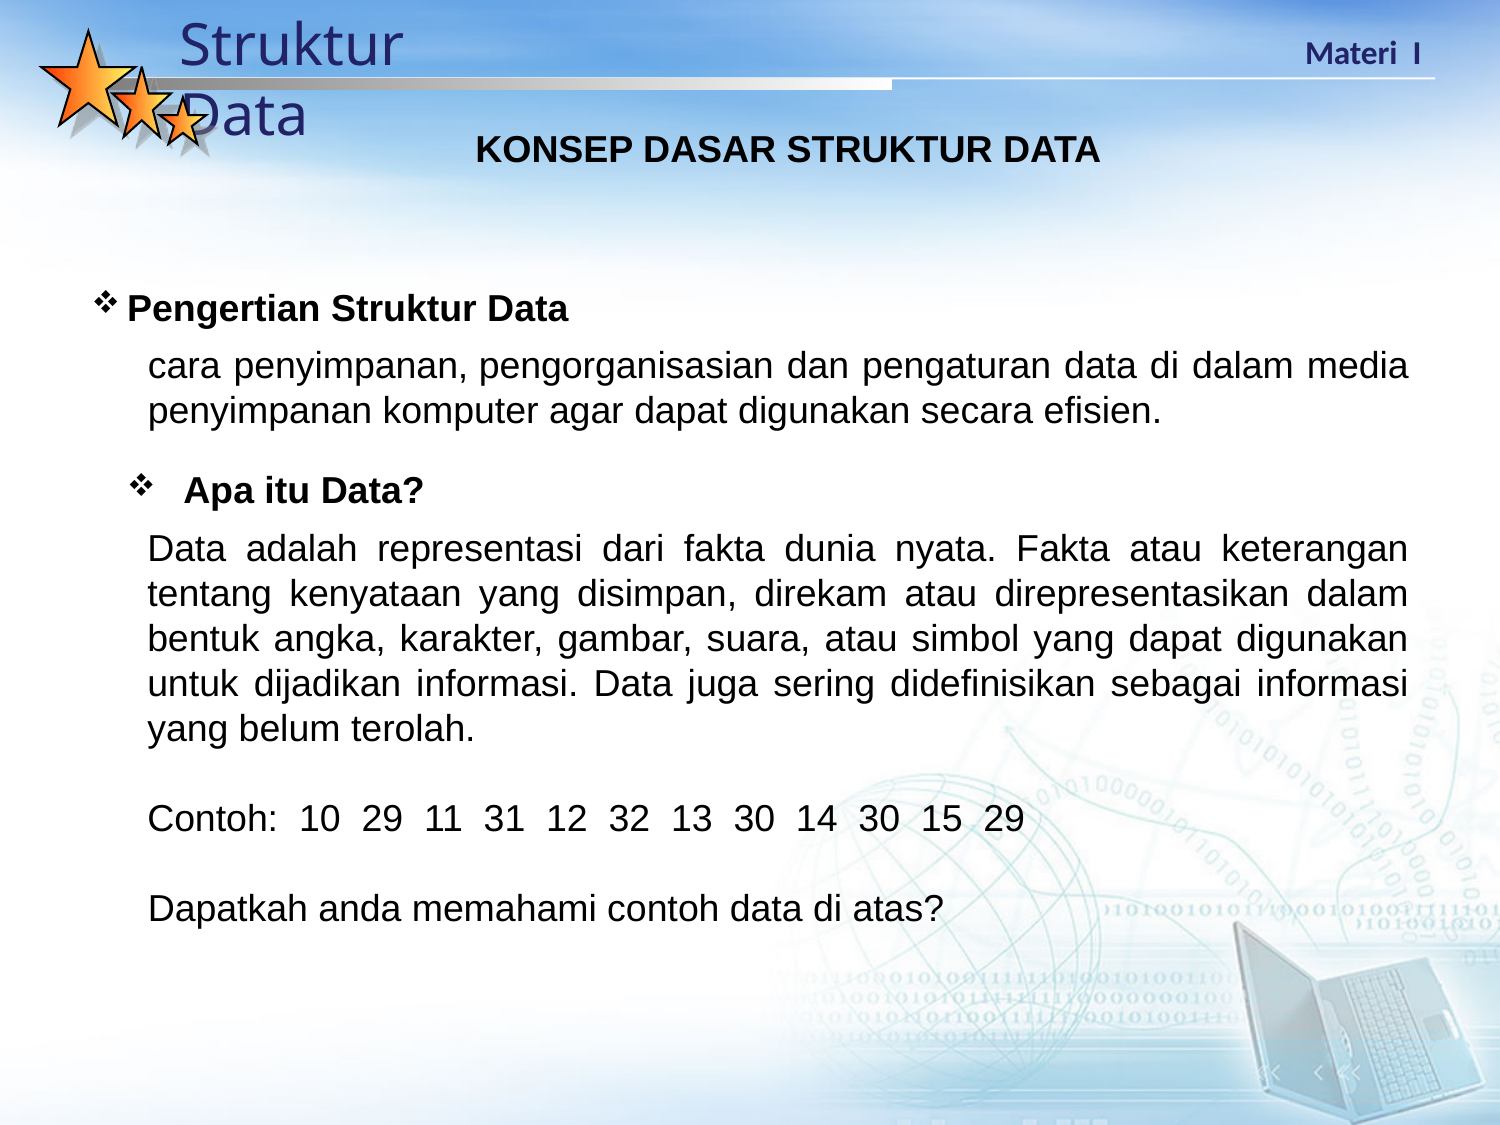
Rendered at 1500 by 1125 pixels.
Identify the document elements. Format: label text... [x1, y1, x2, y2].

text_box Pengertian Struktur Data cara penyimpanan, pengorganisasian dan pengaturan data di dalam media penyimpanan komputer agar dapat digunakan secara efisien. Apa itu Data? Data adalah representasi dari fakta dunia nyata. Fakta atau keterangan tentang kenyataan yang disimpan, direkam atau direpresentasikan dalam bentuk angka, karakter, gambar, suara, atau simbol yang dapat digunakan untuk dijadikan informasi. Data juga sering didefinisikan sebagai informasi yang belum terolah. Contoh: 10 29 11 31 12 32 13 30 14 30 15 29 Dapatkah anda memahami contoh data di atas? [76, 231, 1424, 959]
picture [0, 0, 1500, 1125]
text_box KONSEP DASAR STRUKTUR DATA [460, 117, 1117, 177]
